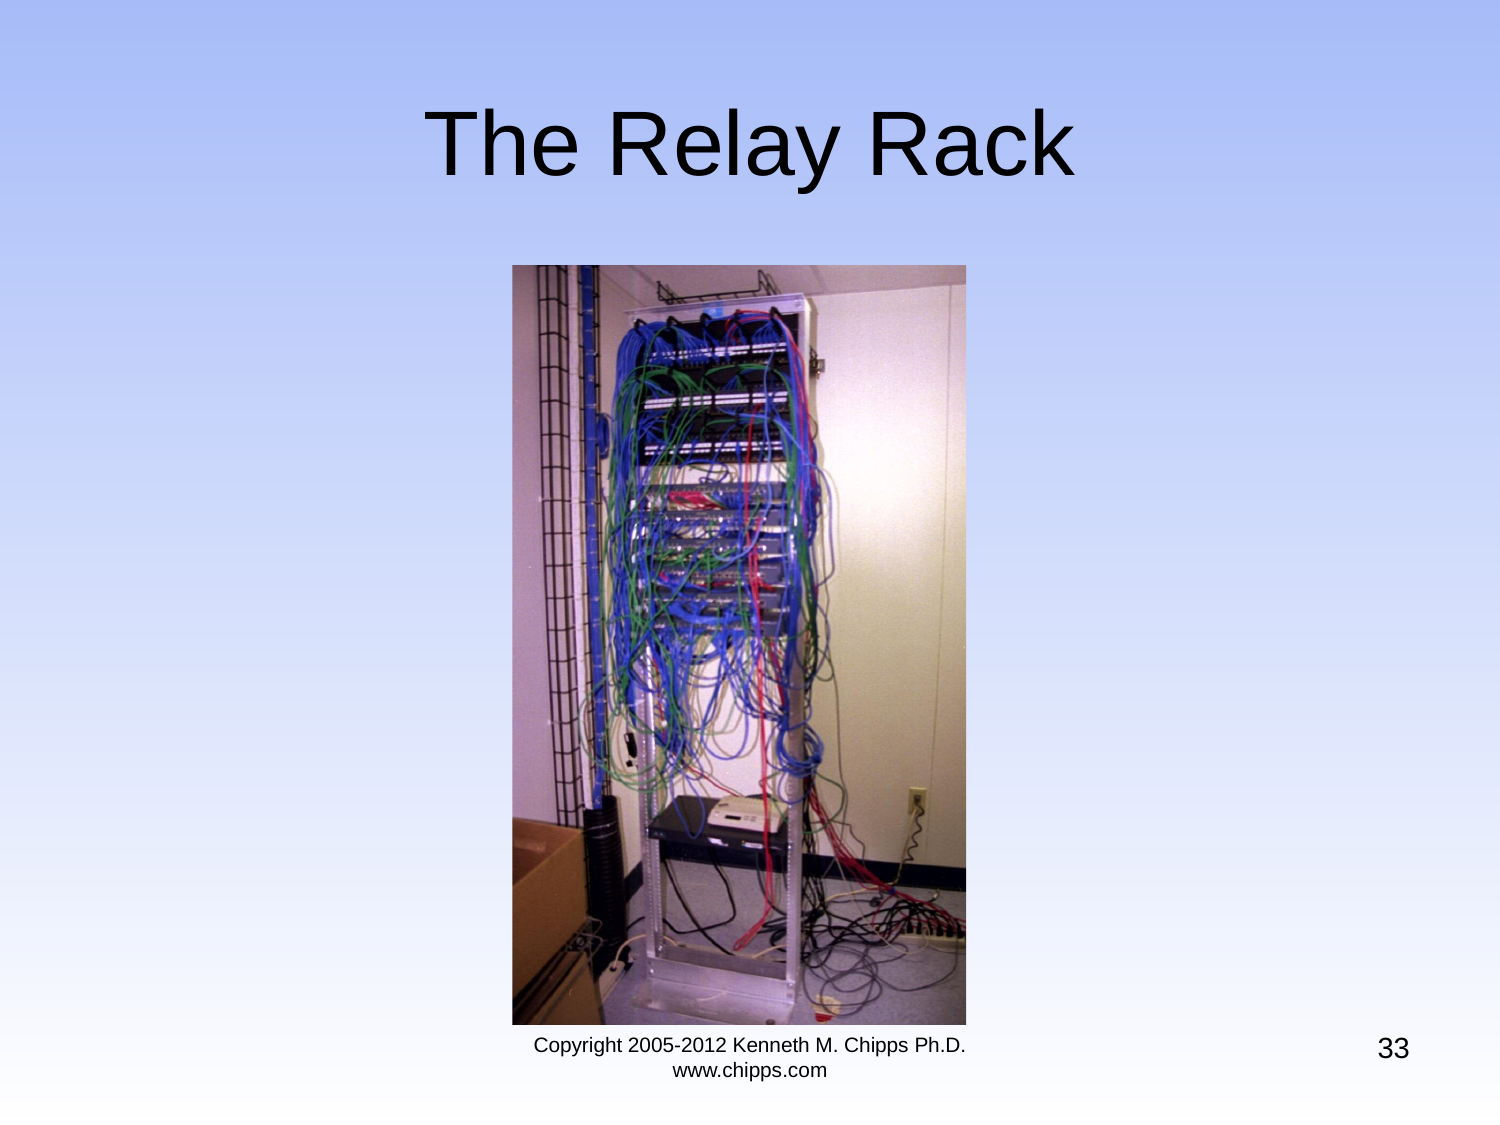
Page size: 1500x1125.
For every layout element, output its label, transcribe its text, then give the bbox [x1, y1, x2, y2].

footer Copyright 2005-2012 Kenneth M. Chipps Ph.D. www.chipps.com [449, 1024, 1051, 1103]
slide_number 33 [1074, 1021, 1426, 1101]
title The Relay Rack [75, 45, 1425, 233]
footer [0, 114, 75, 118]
picture [512, 264, 967, 1026]
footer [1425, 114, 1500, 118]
